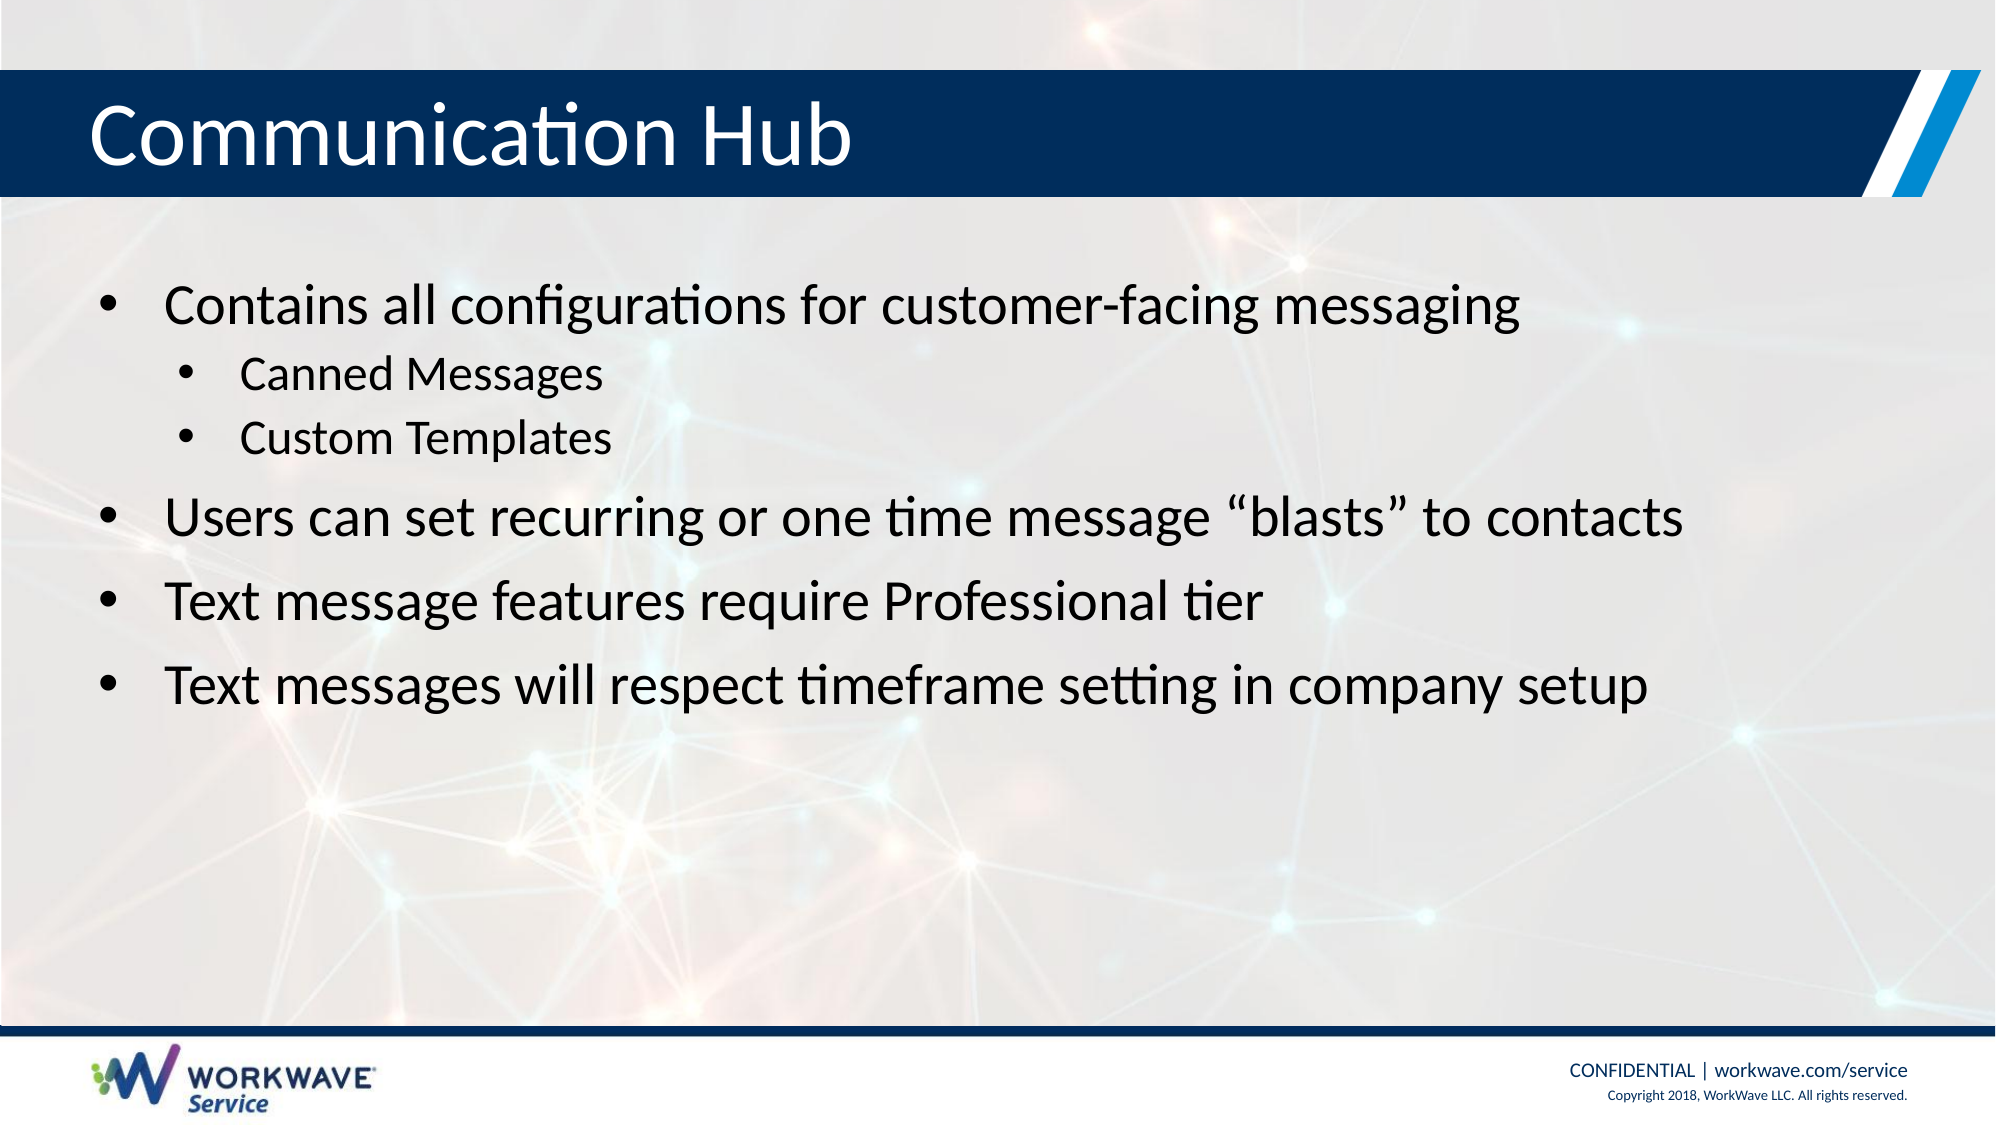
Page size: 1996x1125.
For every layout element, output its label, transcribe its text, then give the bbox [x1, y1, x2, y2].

title Communication Hub [74, 61, 1923, 211]
picture [0, 0, 1996, 1125]
list Contains all configurations for customer-facing messaging Canned Messages Custom Templates Users can set recurring or one time message “blasts” to contacts Text message features require Professional tier Text messages will respect timeframe setting in company setup [74, 258, 1923, 973]
